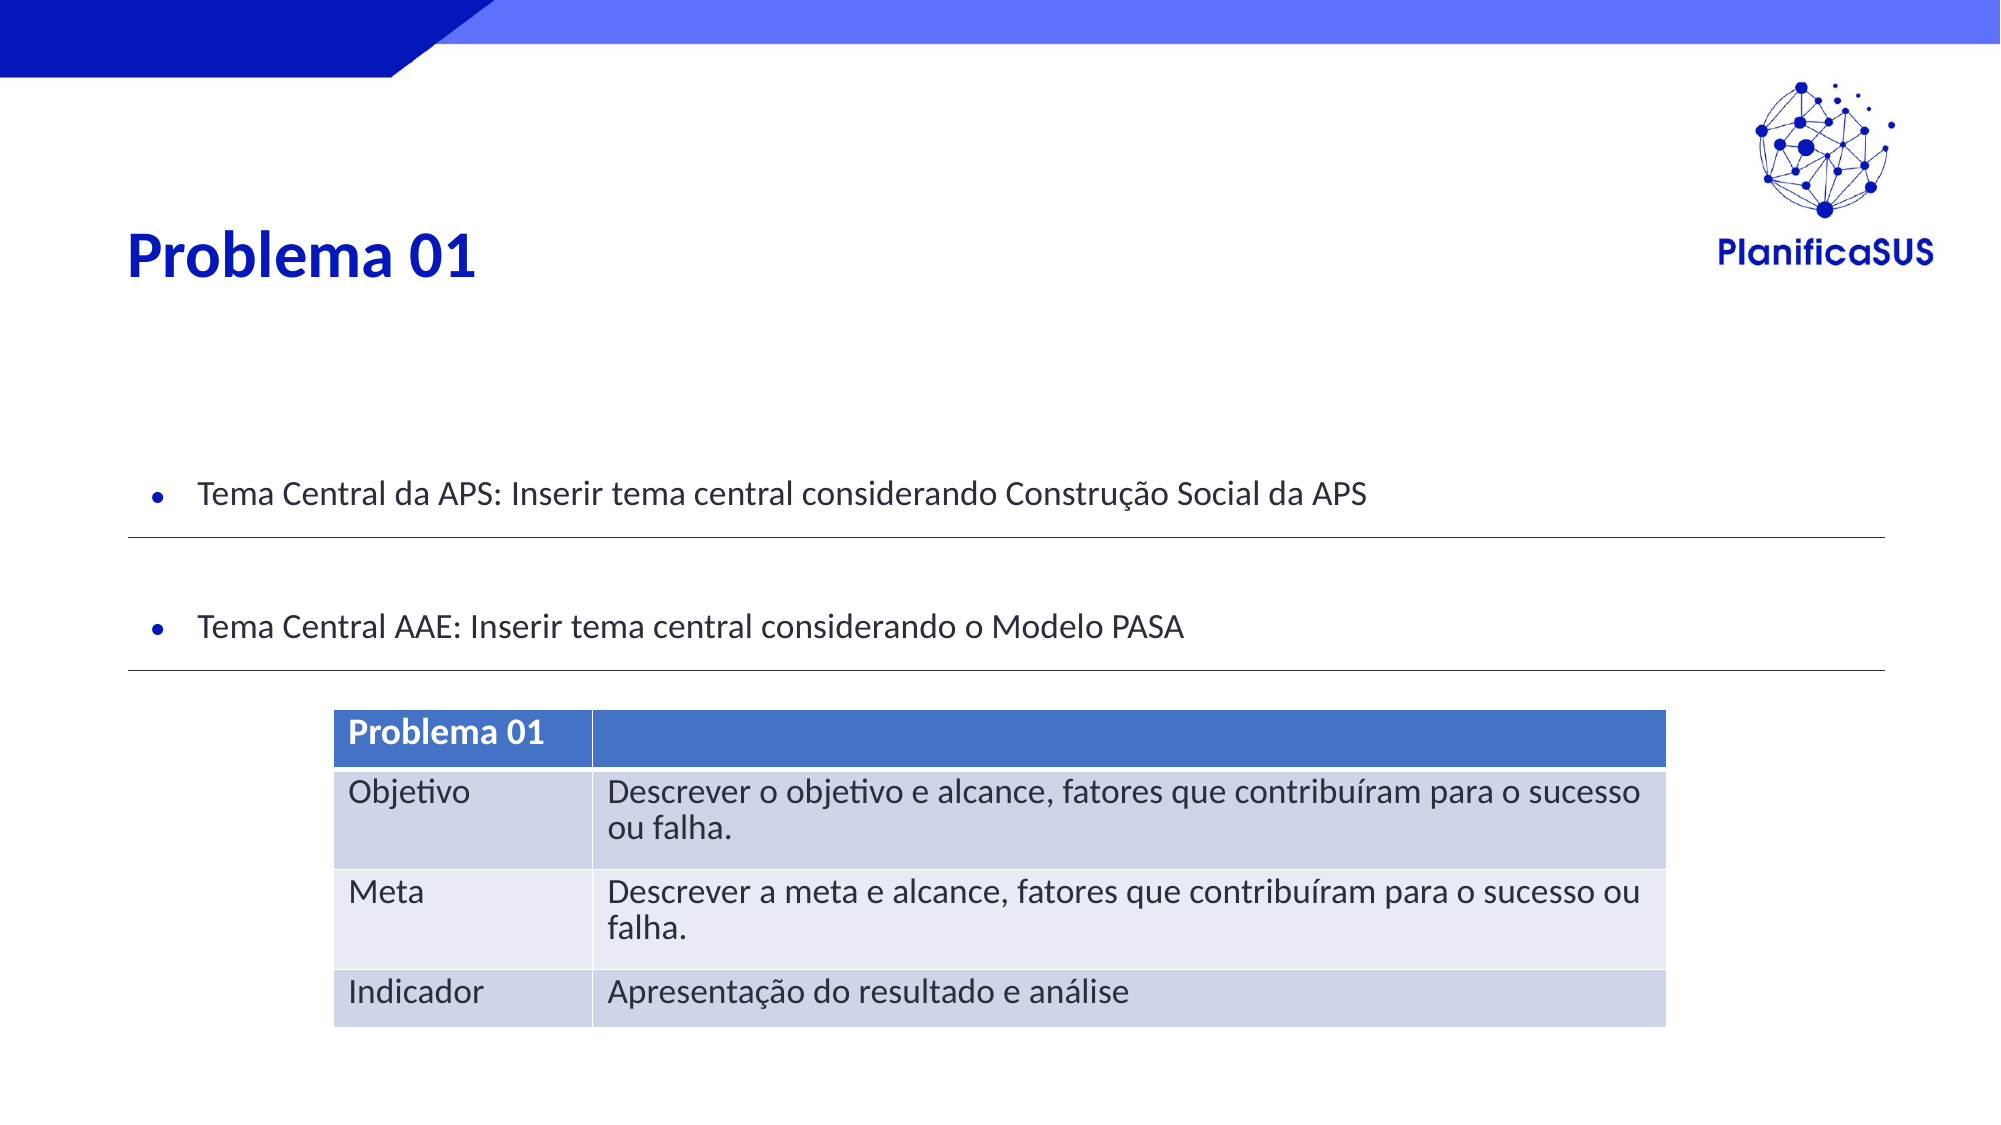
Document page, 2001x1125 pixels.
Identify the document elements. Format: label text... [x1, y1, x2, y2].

table_cell Descrever o objetivo e alcance, fatores que contribuíram para o sucesso ou falha. [593, 772, 1666, 869]
table_header [593, 710, 1666, 767]
table_cell Tema Central AAE: Inserir tema central considerando o Modelo PASA [128, 538, 1885, 670]
text_box Problema 01 [127, 148, 1375, 291]
table_header Tema Central da APS: Inserir tema central considerando Construção Social da APS [128, 407, 1885, 537]
table_cell Indicador [334, 970, 592, 1027]
table_cell Objetivo [334, 772, 592, 869]
table_header Problema 01 [334, 710, 592, 767]
table_cell Meta [334, 870, 592, 969]
picture [0, 0, 2000, 1125]
table_cell Apresentação do resultado e análise [593, 970, 1666, 1027]
table_cell Descrever a meta e alcance, fatores que contribuíram para o sucesso ou falha. [593, 870, 1666, 969]
